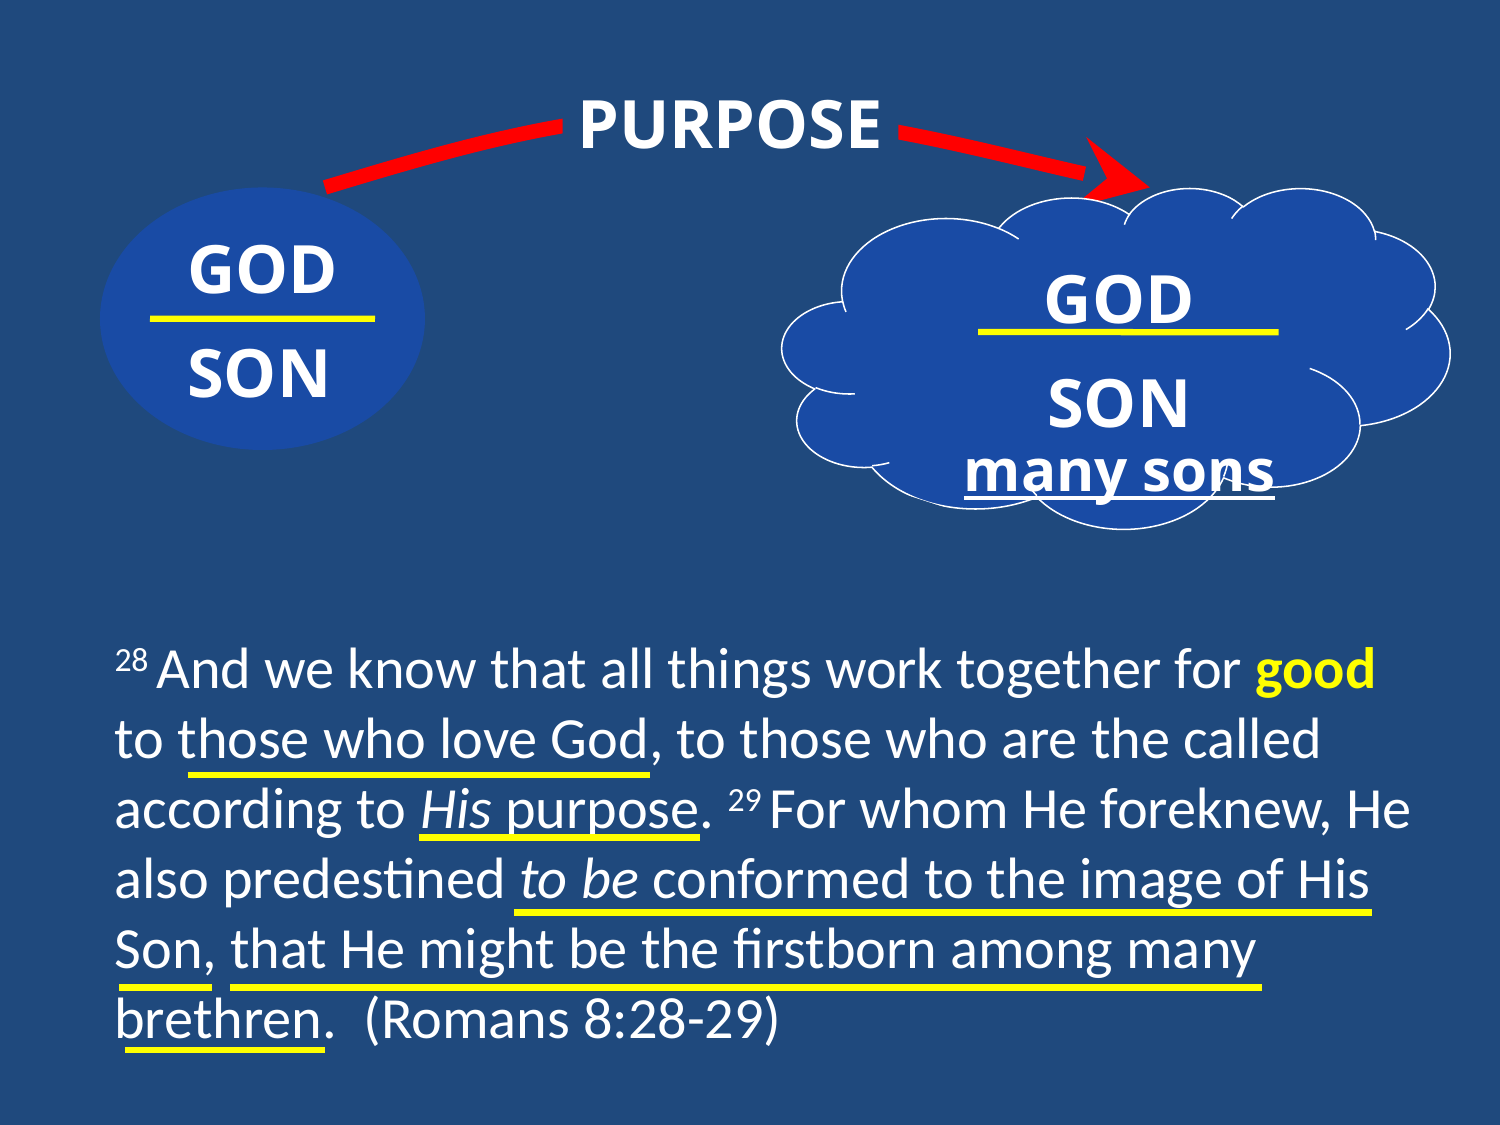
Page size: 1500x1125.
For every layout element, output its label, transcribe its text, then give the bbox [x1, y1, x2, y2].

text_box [764, 187, 1451, 663]
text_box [324, 74, 1151, 188]
text_box 28 And we know that all things work together for good to those who love God, to those who are the called according to His purpose. 29 For whom He foreknew, He also predestined to be conformed to the image of His Son, that He might be the firstborn among many brethren. (Romans 8:28-29) [99, 623, 1450, 1058]
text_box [99, 187, 426, 451]
